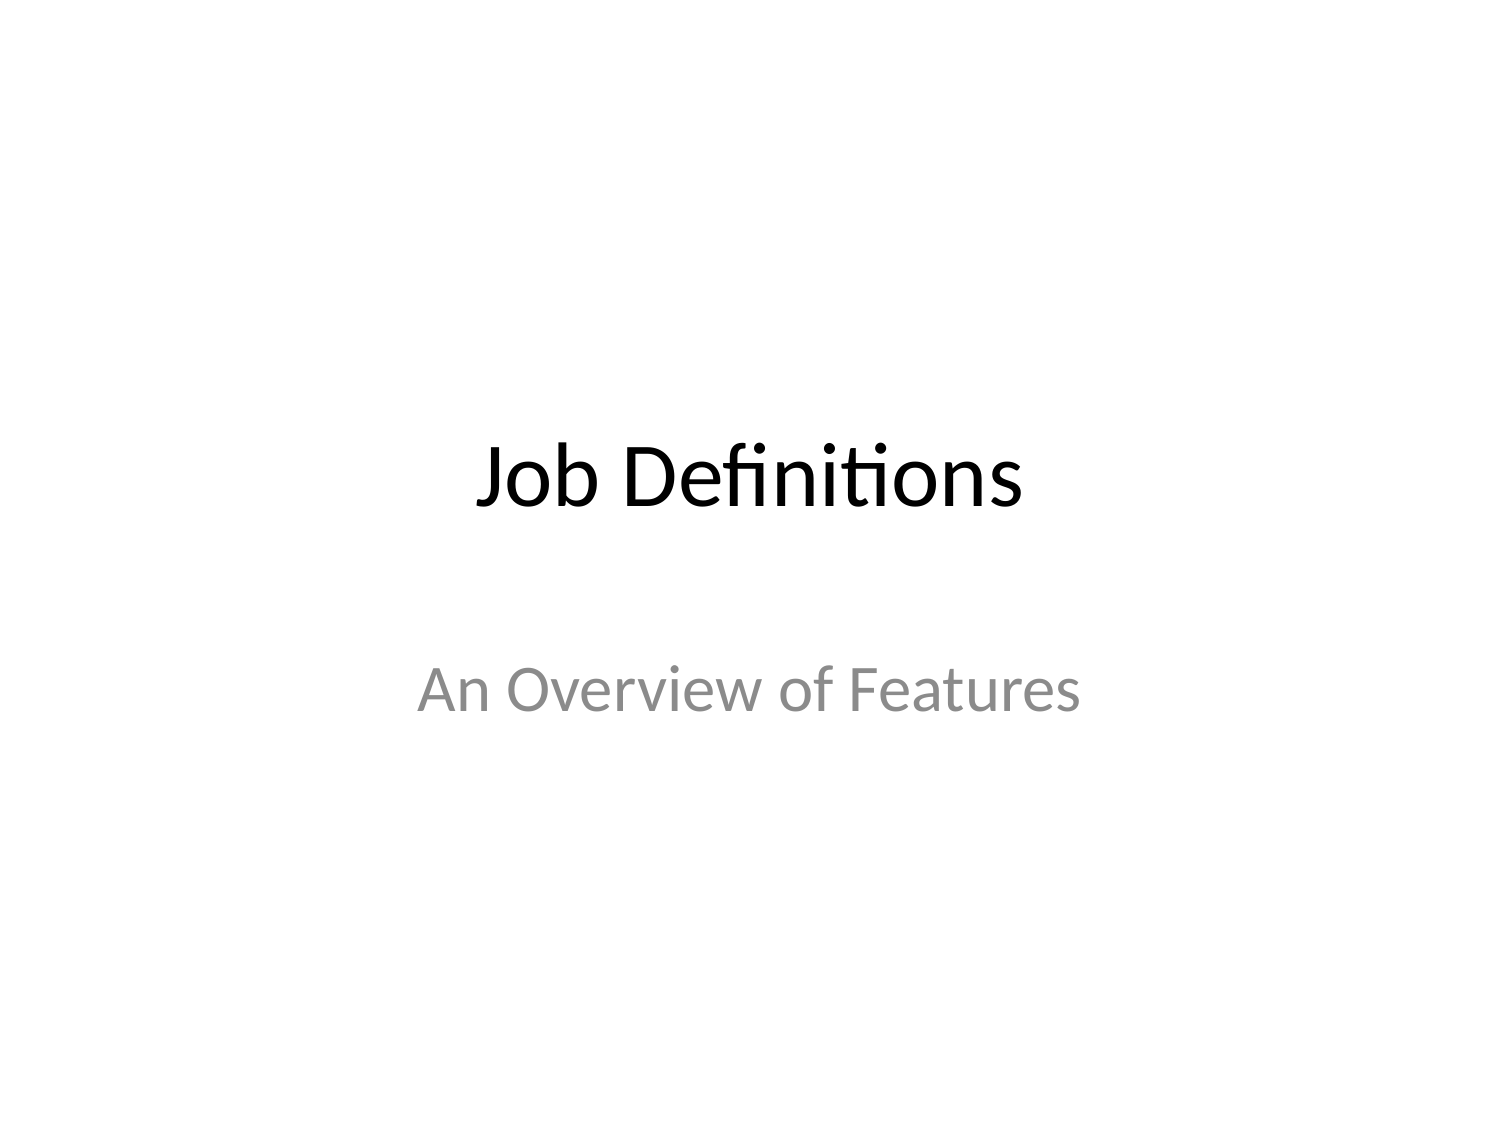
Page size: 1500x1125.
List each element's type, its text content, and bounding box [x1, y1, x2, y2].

subtitle An Overview of Features [225, 637, 1275, 925]
title Job Definitions [112, 349, 1388, 591]
